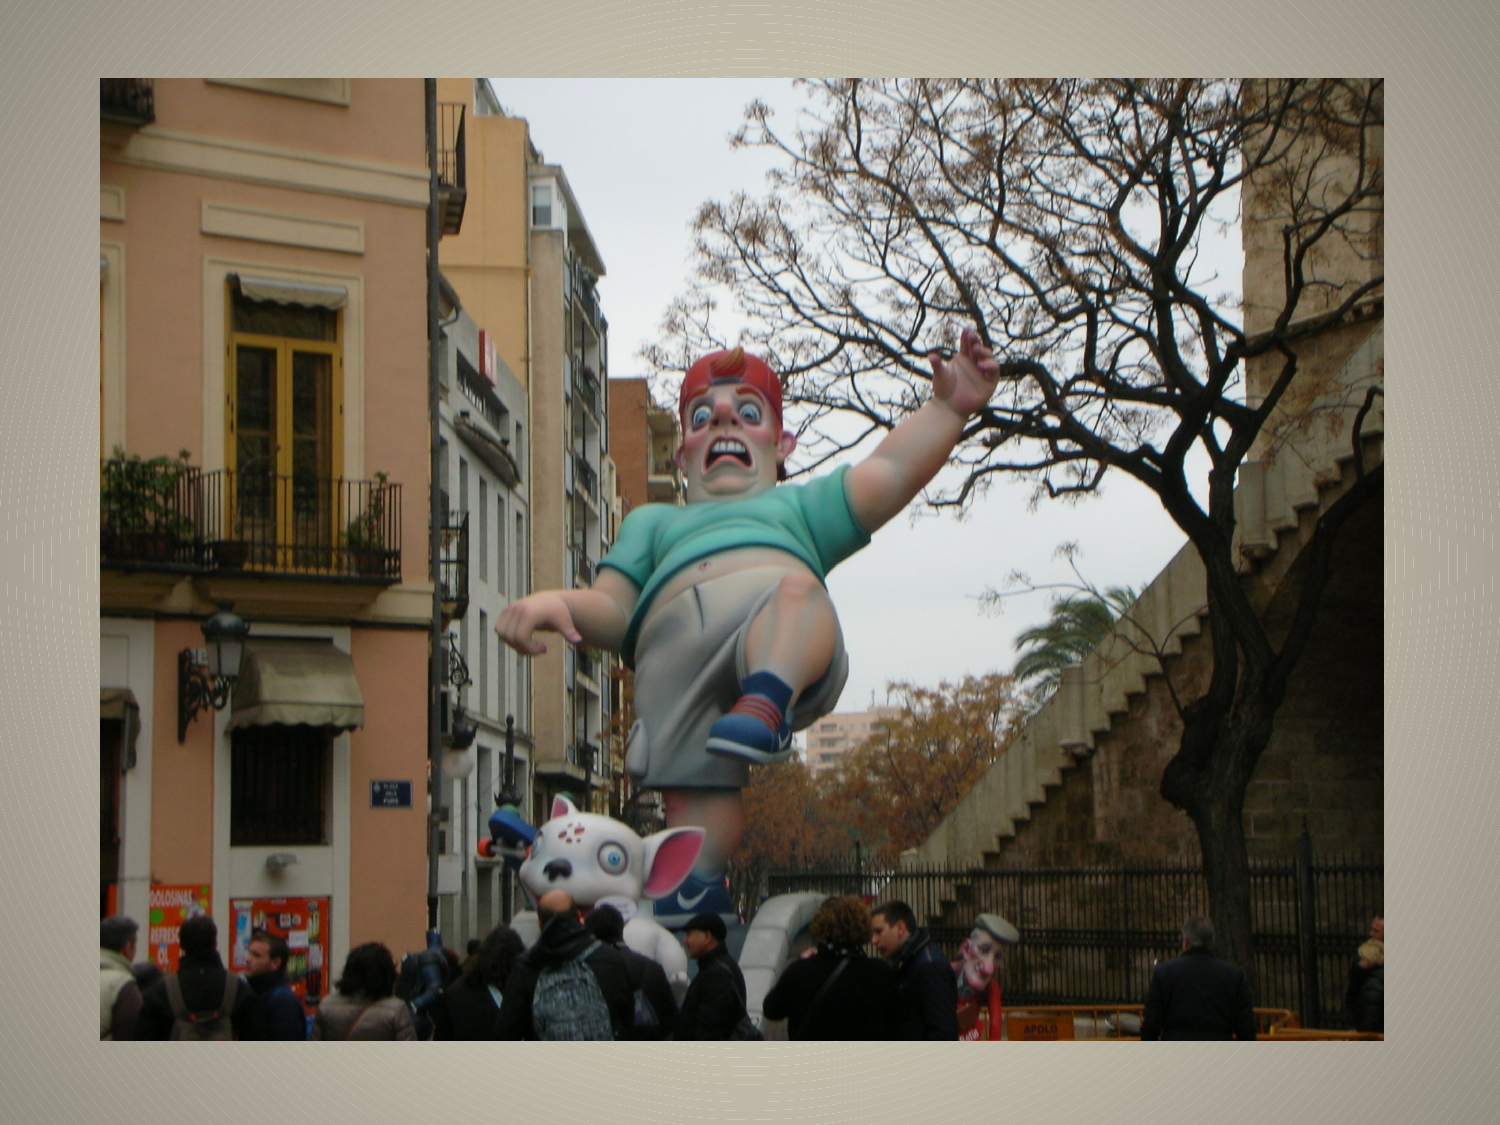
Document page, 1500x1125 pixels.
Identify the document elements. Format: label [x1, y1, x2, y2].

picture [100, 77, 1385, 1041]
